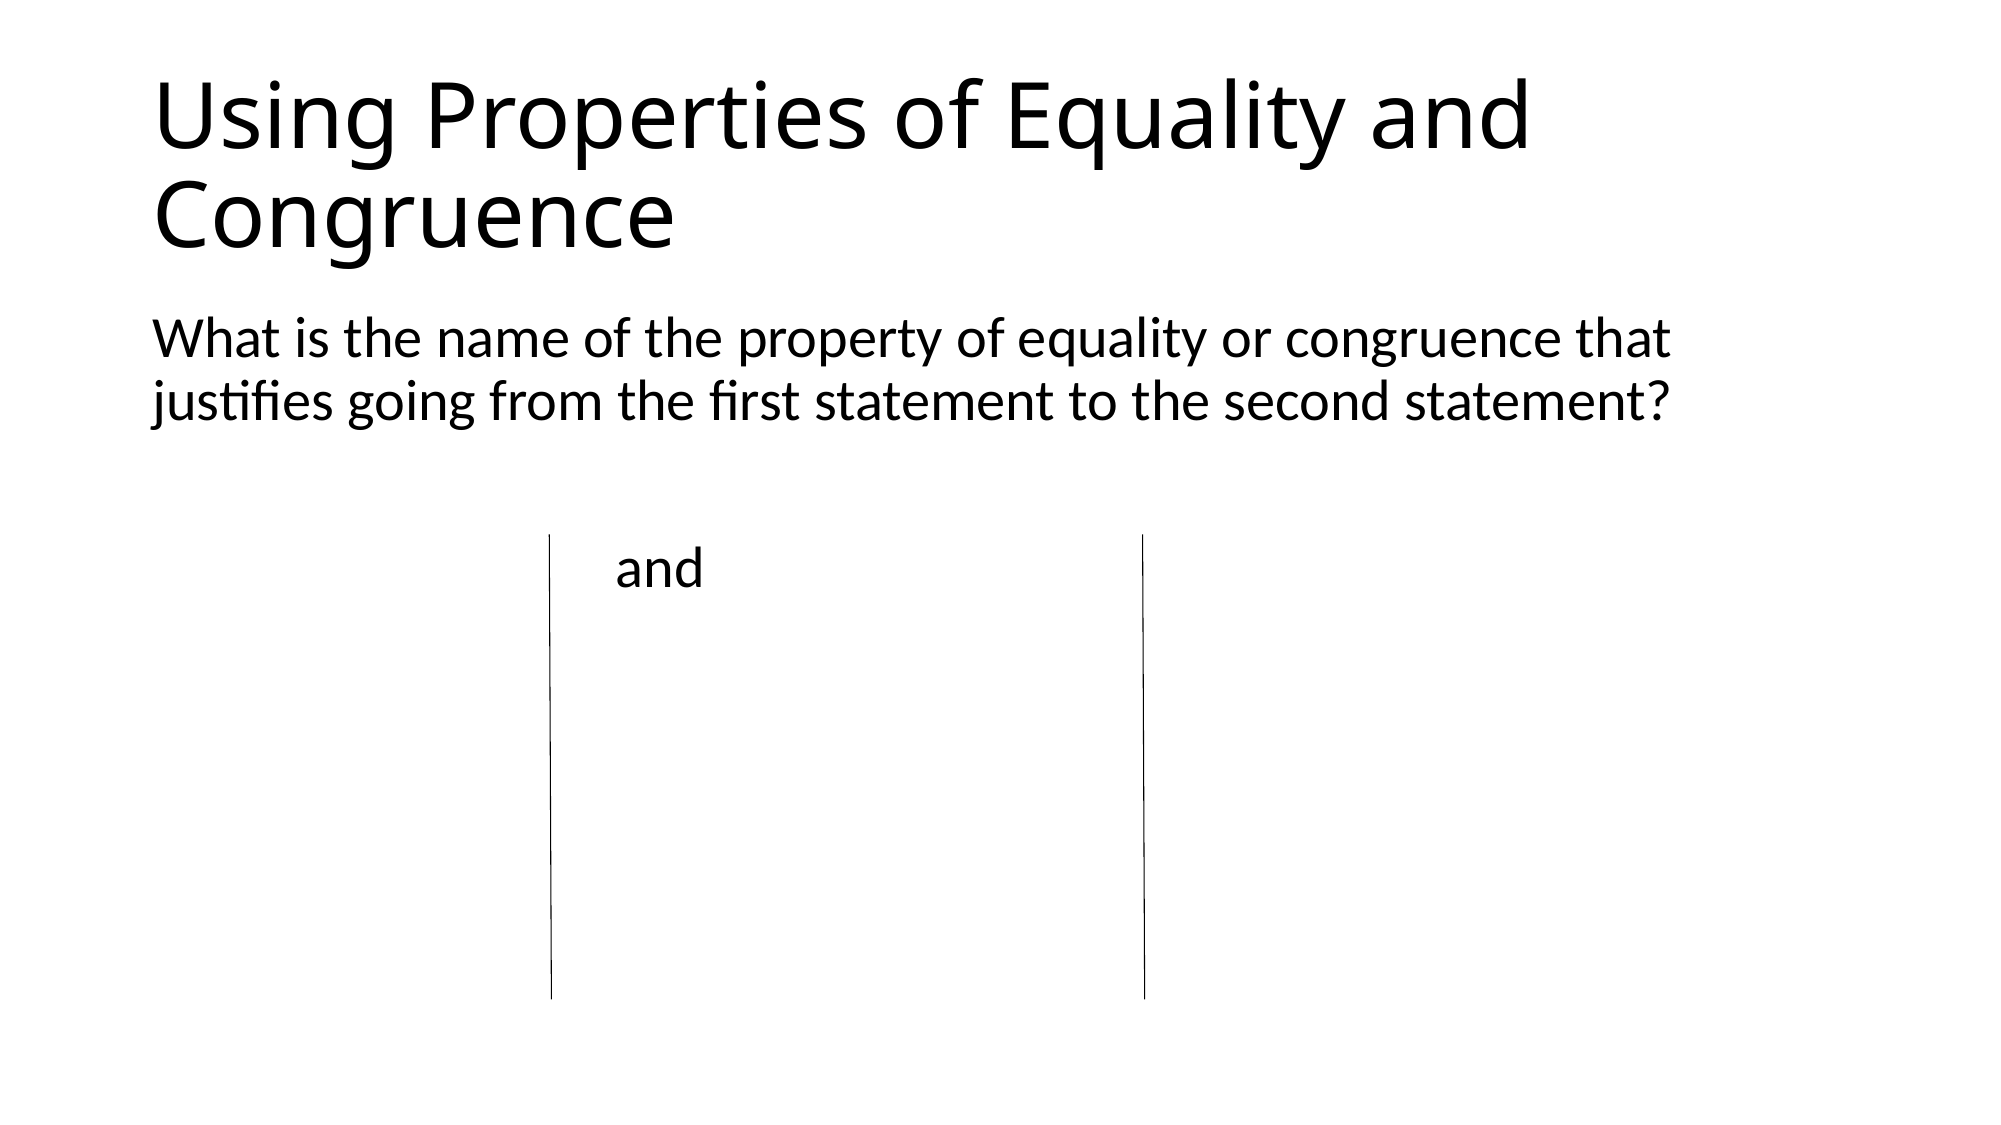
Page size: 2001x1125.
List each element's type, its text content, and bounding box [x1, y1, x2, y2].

title Using Properties of Equality and Congruence [137, 59, 1863, 278]
